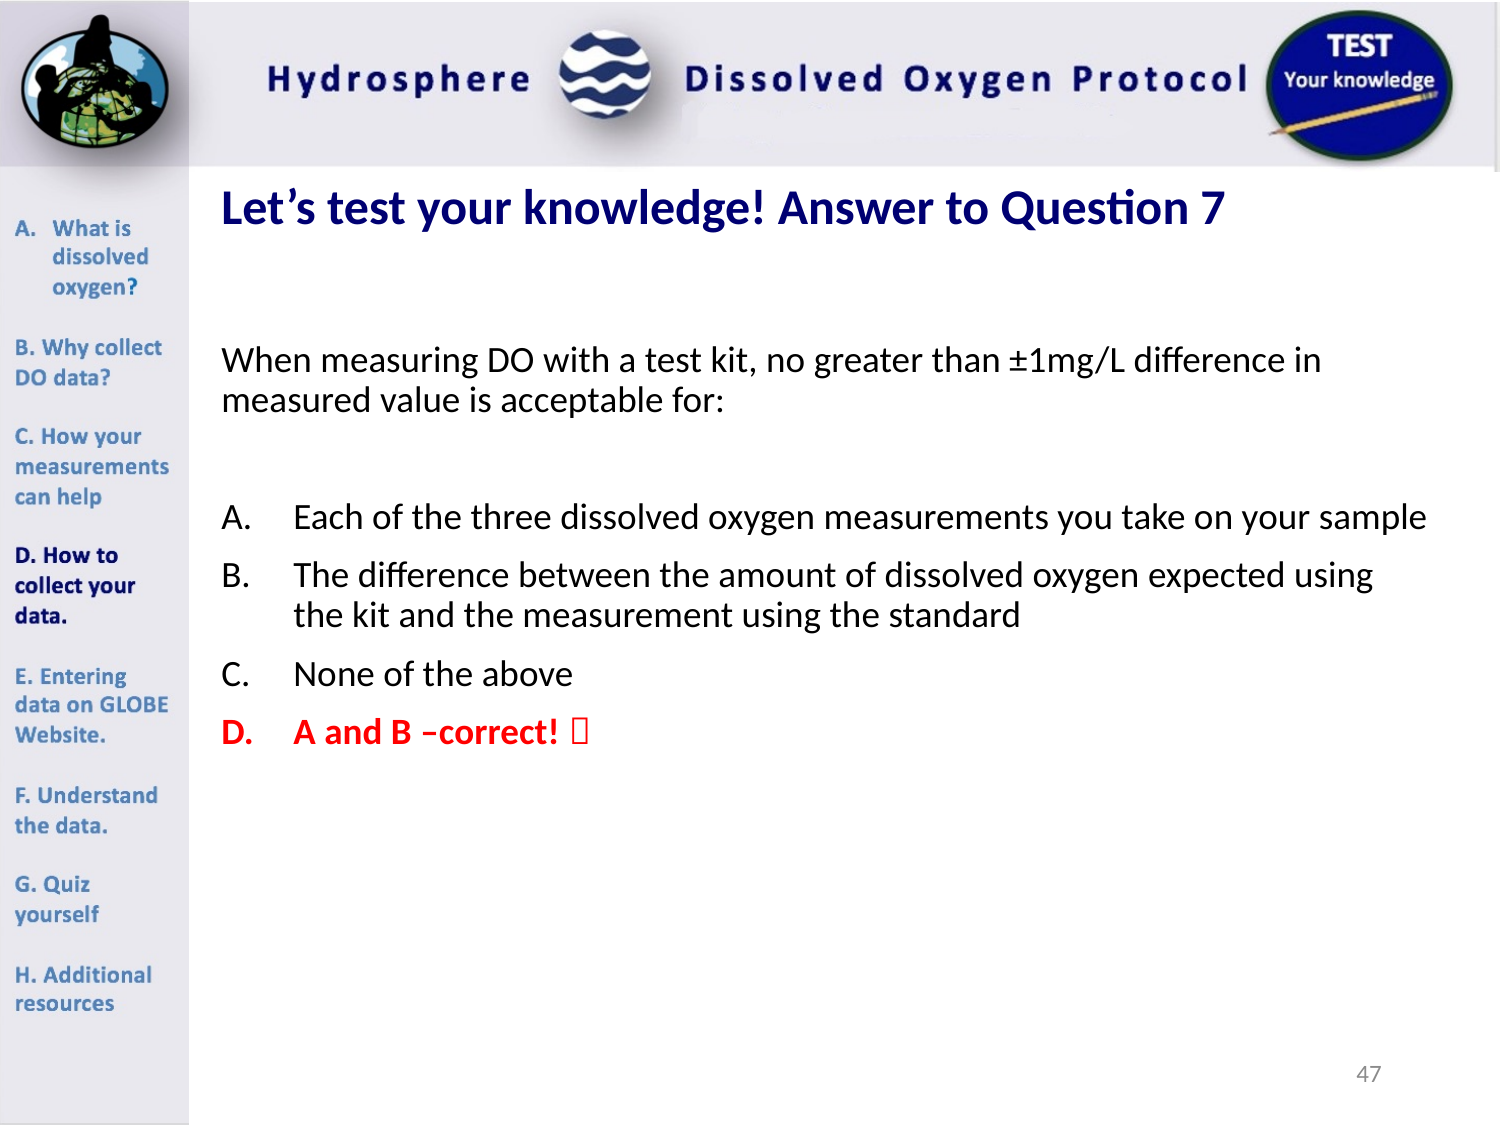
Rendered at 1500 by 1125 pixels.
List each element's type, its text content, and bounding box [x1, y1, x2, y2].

slide_number 46 [1059, 1042, 1397, 1103]
list When measuring DO with a test kit, no greater than ±1mg/L difference in measured value is acceptable for: Each of the three dissolved oxygen measurements you take on your sample The difference between the amount of dissolved oxygen expected using the kit and the measurement using the standard None of the above A and B –correct!  [206, 332, 1449, 793]
picture [0, 0, 1500, 1125]
title Let’s test your knowledge! Answer to Question 7 [206, 172, 1500, 283]
